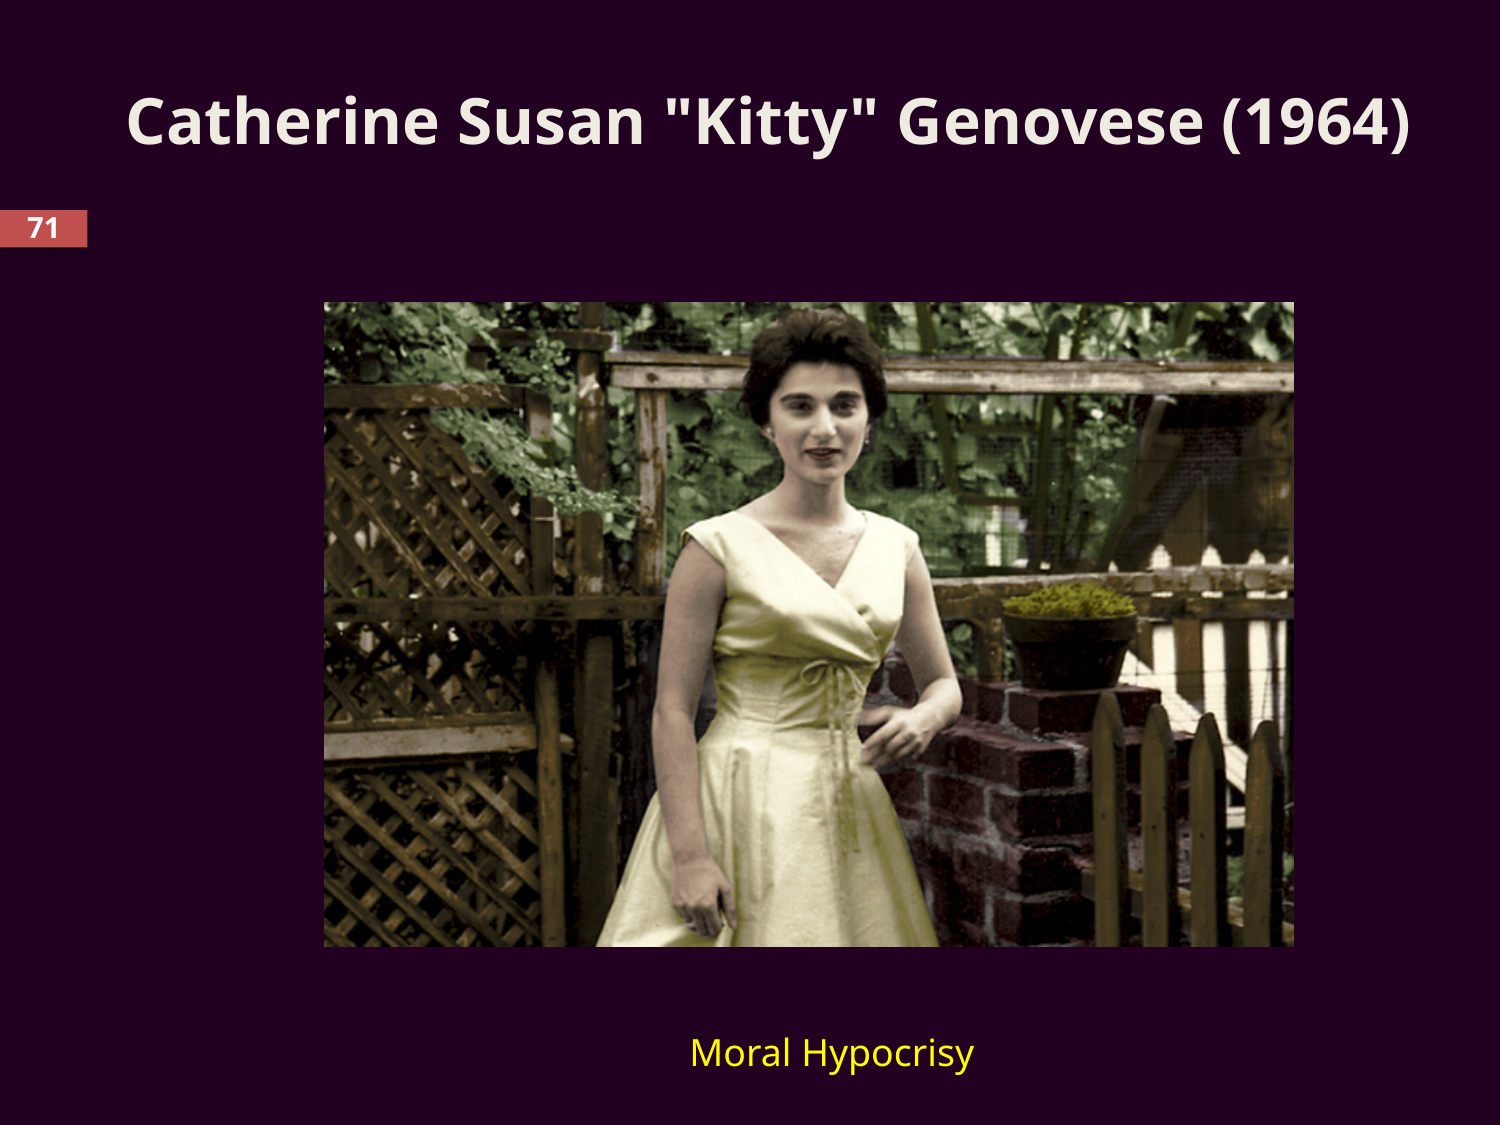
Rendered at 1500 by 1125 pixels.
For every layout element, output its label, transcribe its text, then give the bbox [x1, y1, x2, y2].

footer Moral Hypocrisy [99, 1024, 990, 1085]
picture [324, 302, 1294, 947]
title Catherine Susan "Kitty" Genovese (1964) [99, 37, 1438, 200]
slide_number 71 [0, 208, 88, 249]
